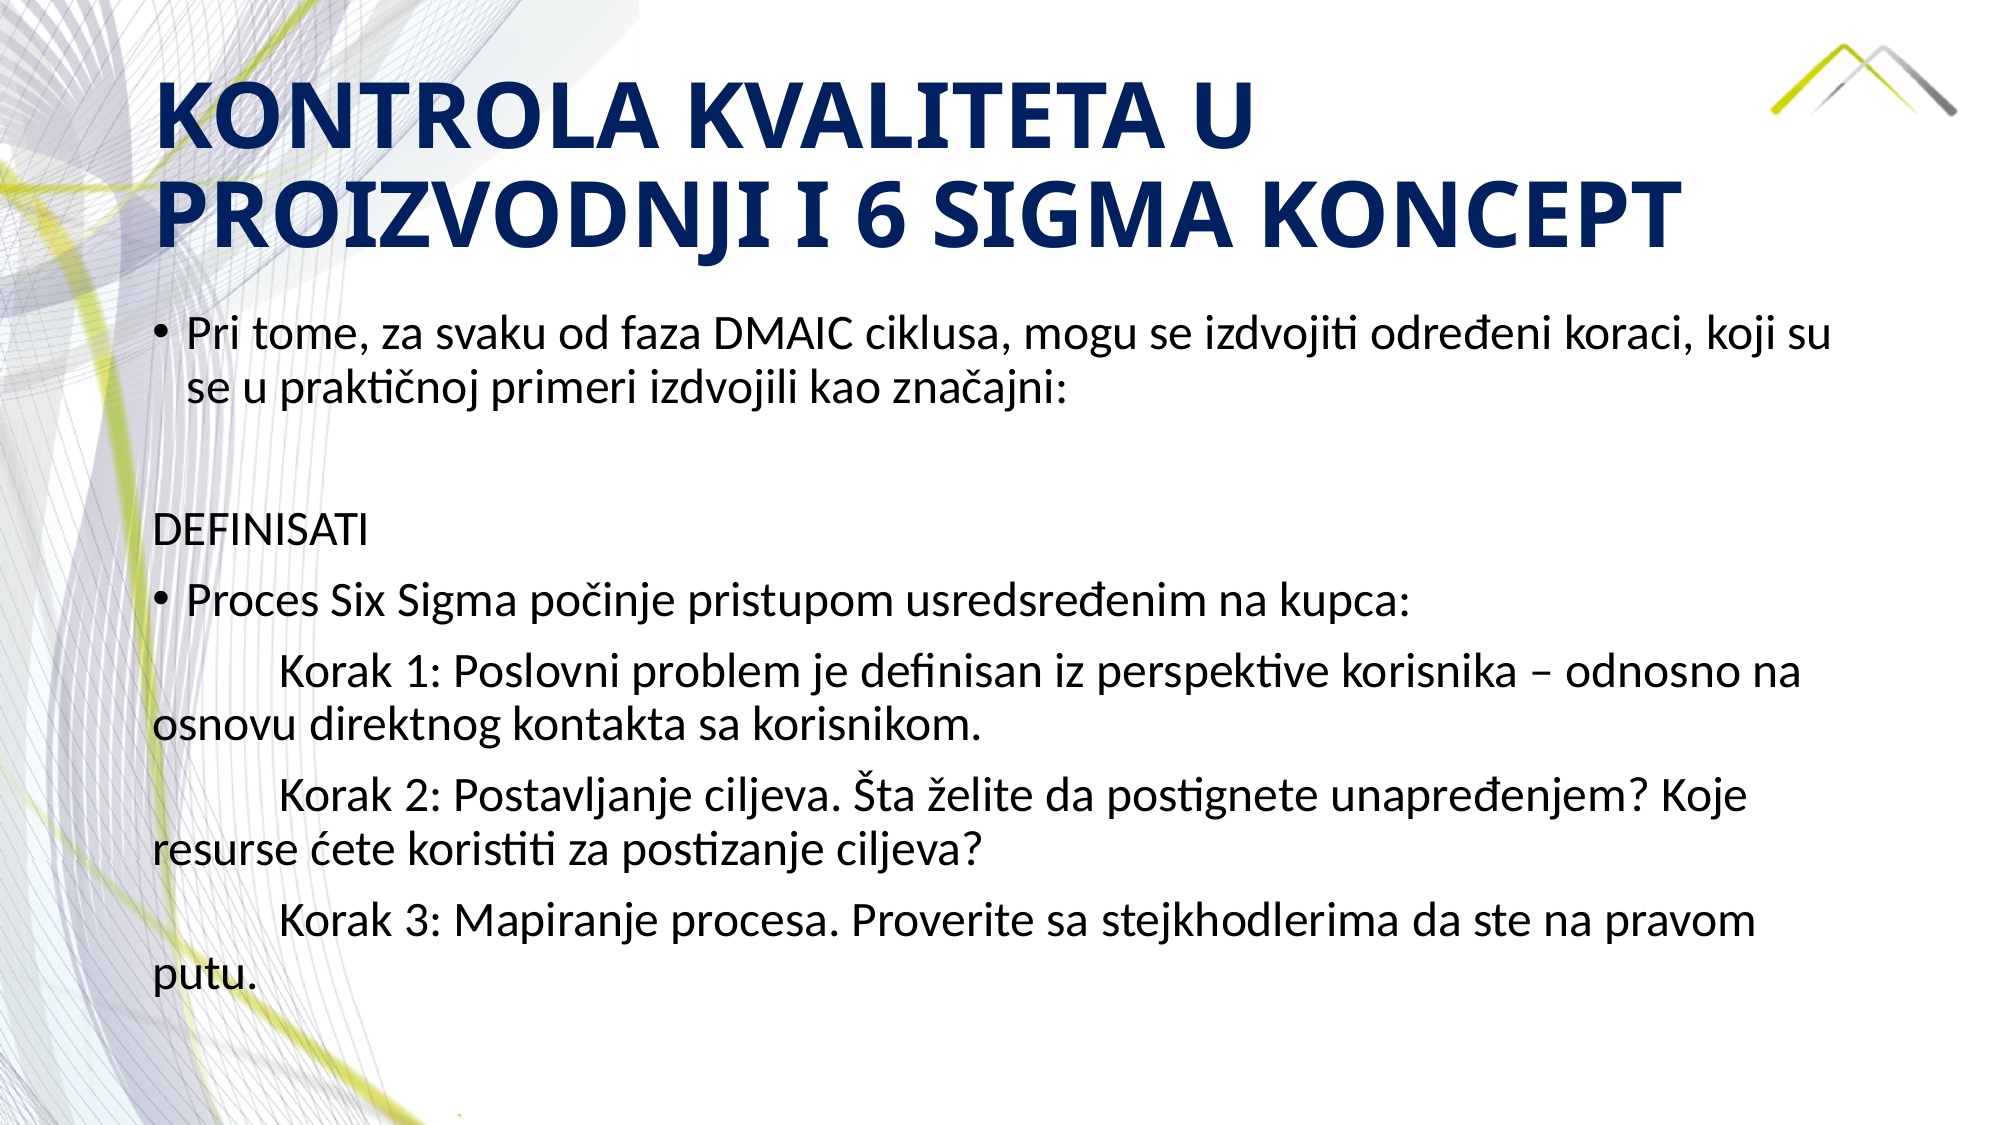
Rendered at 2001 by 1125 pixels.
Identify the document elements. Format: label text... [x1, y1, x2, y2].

picture [0, 0, 661, 1125]
picture [1718, 0, 2000, 167]
list Pri tome, za svaku od faza DMAIC ciklusa, mogu se izdvojiti određeni koraci, koji su se u praktičnoj primeri izdvojili kao značajni: DEFINISATI Proces Six Sigma počinje pristupom usredsređenim na kupca: Korak 1: Poslovni problem je definisan iz perspektive korisnika – odnosno na osnovu direktnog kontakta sa korisnikom. Korak 2: Postavljanje ciljeva. Šta želite da postignete unapređenjem? Koje resurse ćete koristiti za postizanje ciljeva? Korak 3: Mapiranje procesa. Proverite sa stejkhodlerima da ste na pravom putu. [137, 299, 1863, 1014]
title KONTROLA KVALITETA U PROIZVODNJI I 6 SIGMA KONCEPT [137, 59, 1863, 278]
